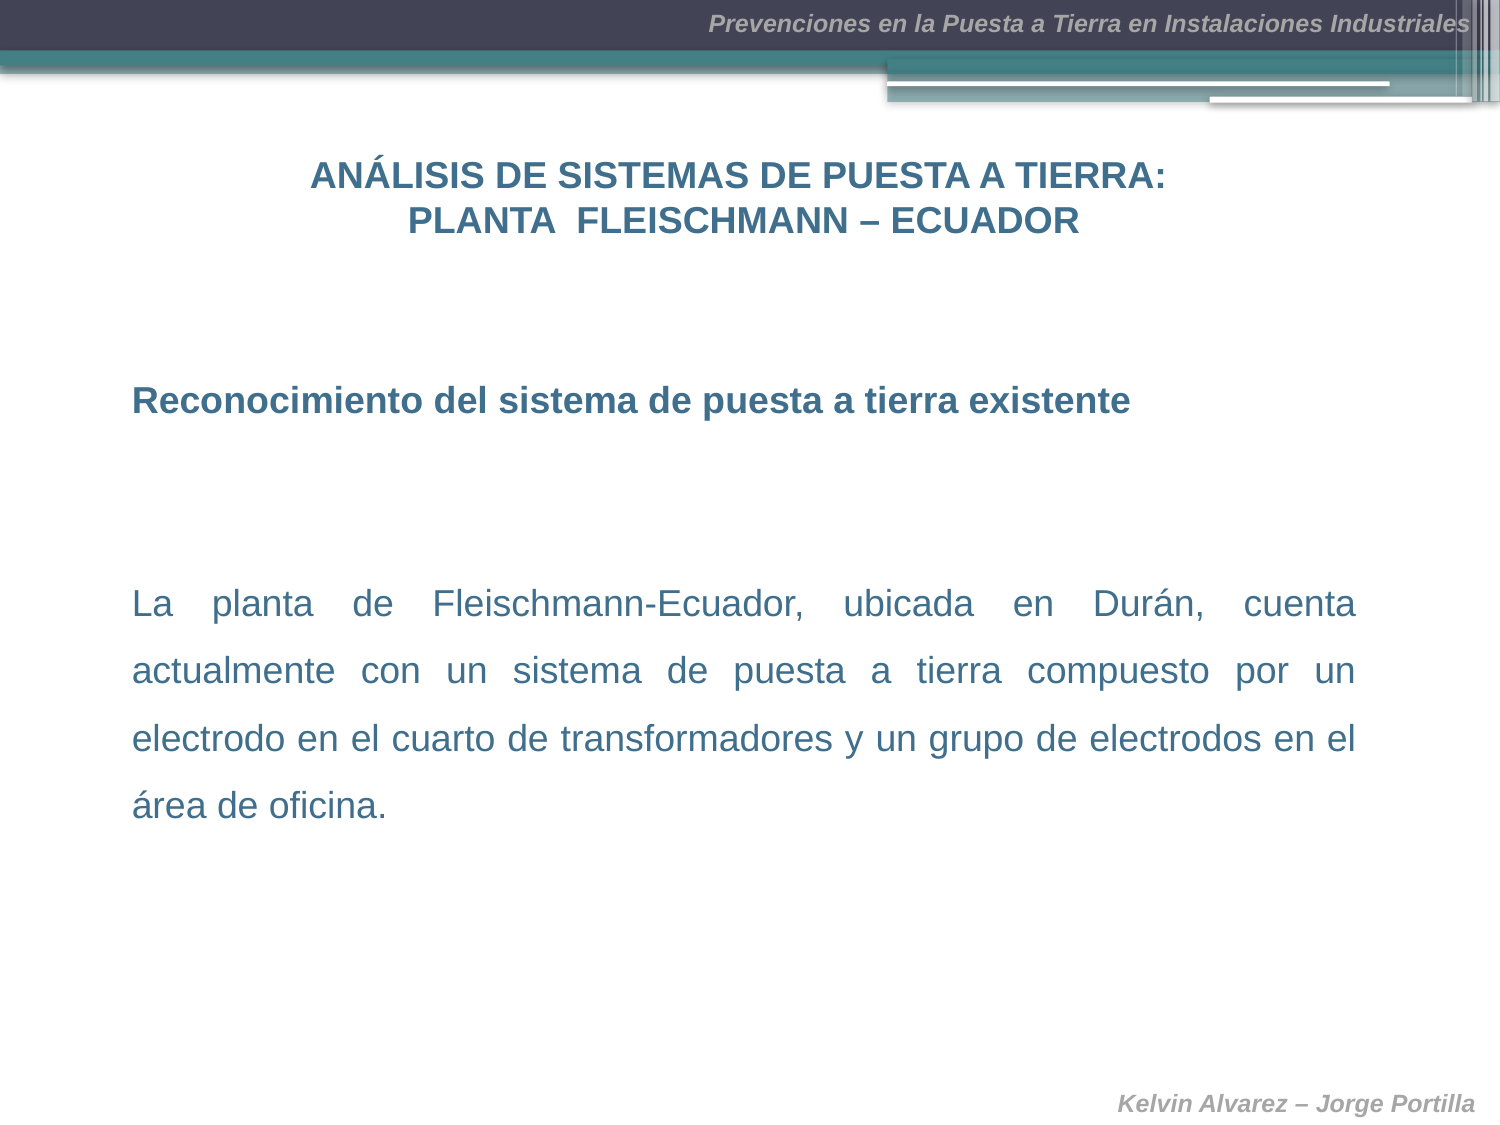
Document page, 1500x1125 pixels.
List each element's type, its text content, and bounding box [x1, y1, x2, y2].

text_box ANÁLISIS DE SISTEMAS DE PUESTA A TIERRA: PLANTA FLEISCHMANN – ECUADOR Reconocimiento del sistema de puesta a tierra existente La planta de Fleischmann-Ecuador, ubicada en Durán, cuenta actualmente con un sistema de puesta a tierra compuesto por un electrodo en el cuarto de transformadores y un grupo de electrodos en el área de oficina. [117, 144, 1372, 834]
